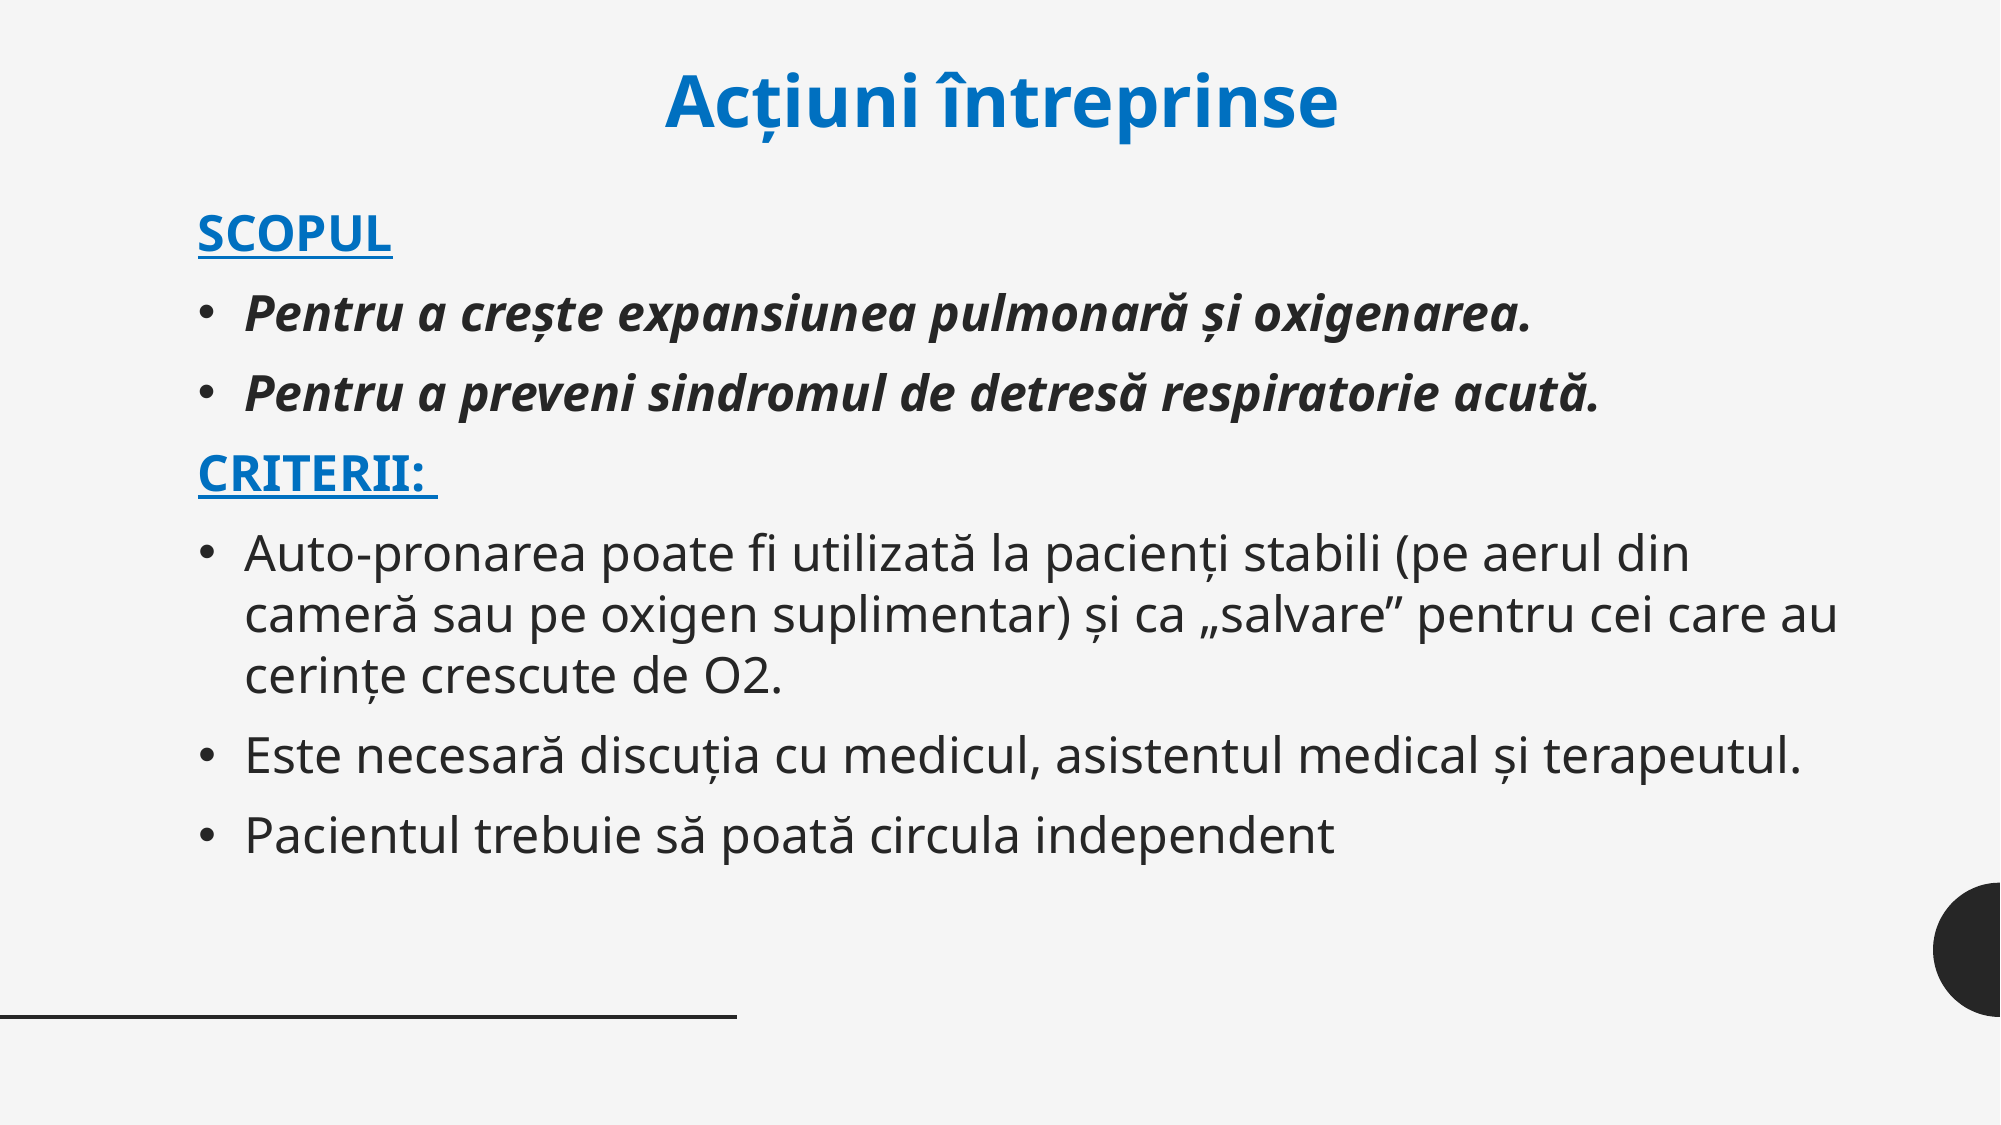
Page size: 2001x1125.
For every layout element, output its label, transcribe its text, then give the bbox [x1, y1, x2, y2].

list SCOPUL Pentru a crește expansiunea pulmonară și oxigenarea. Pentru a preveni sindromul de detresă respiratorie acută. CRITERII: Auto-pronarea poate fi utilizată la pacienți stabili (pe aerul din cameră sau pe oxigen suplimentar) și ca „salvare” pentru cei care au cerințe crescute de O2. Este necesară discuția cu medicul, asistentul medical și terapeutul. Pacientul trebuie să poată circula independent [182, 193, 1875, 1021]
title Acțiuni întreprinse [182, 57, 1823, 151]
